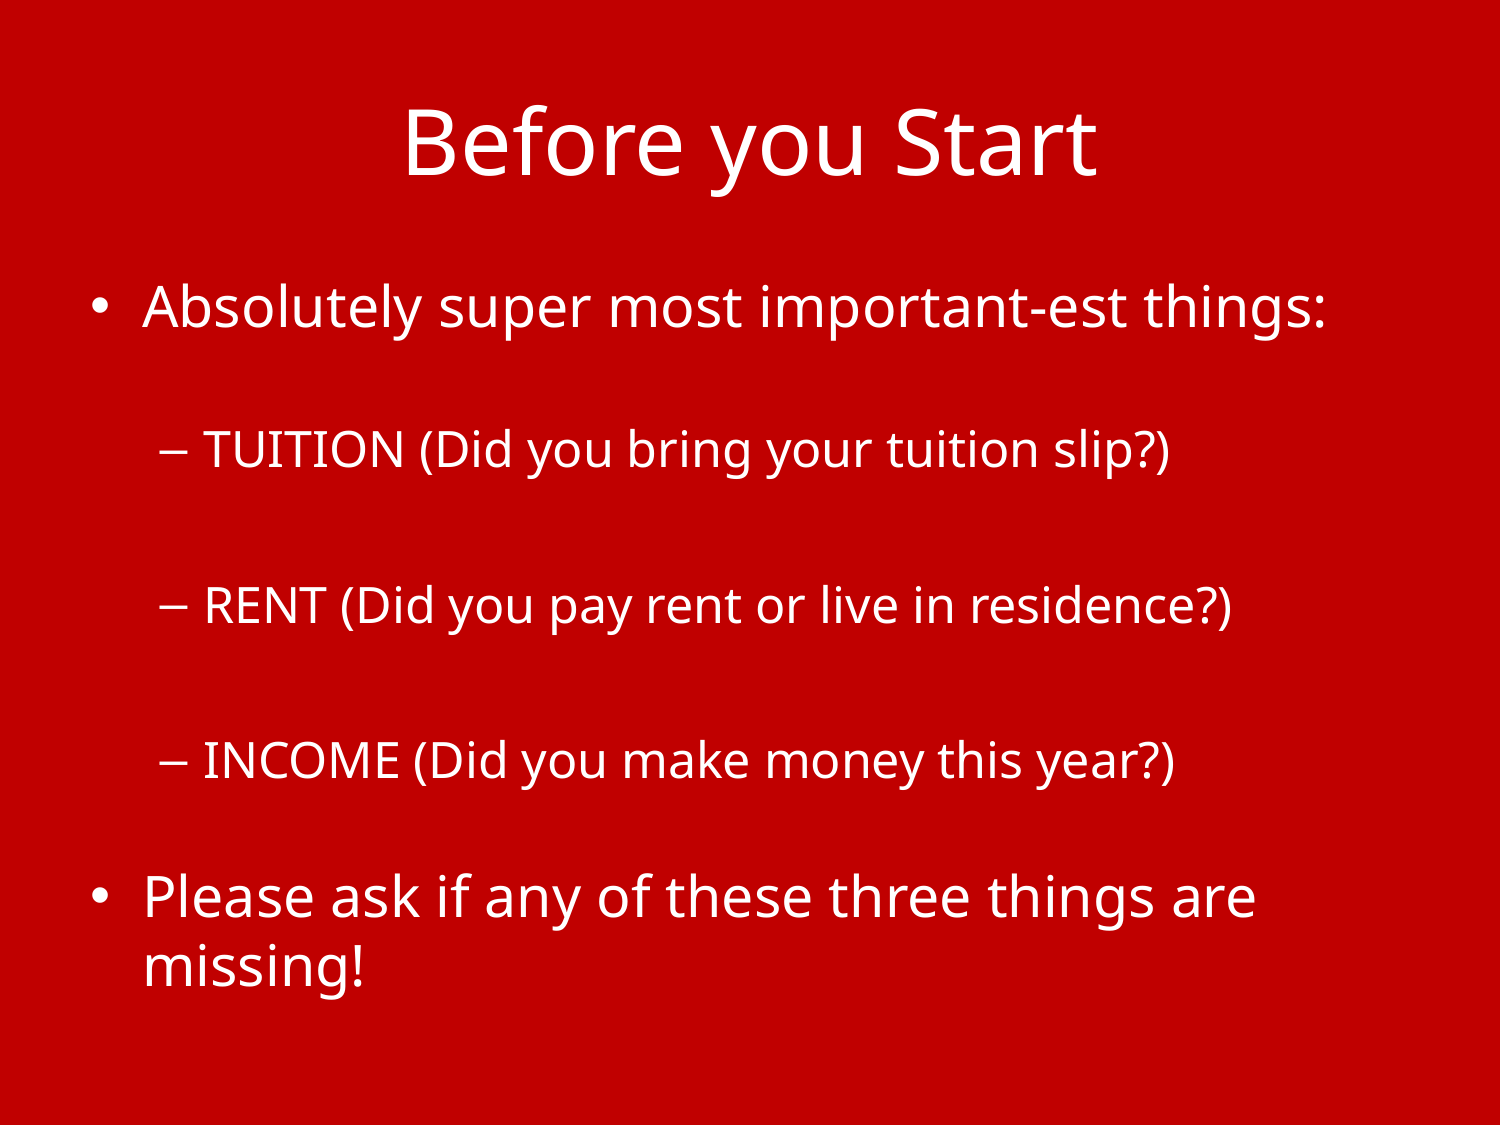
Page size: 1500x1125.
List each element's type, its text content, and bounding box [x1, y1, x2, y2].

list Absolutely super most important-est things: TUITION (Did you bring your tuition slip?) RENT (Did you pay rent or live in residence?) INCOME (Did you make money this year?) Please ask if any of these three things are missing! [75, 262, 1483, 1083]
title Before you Start [75, 45, 1425, 233]
